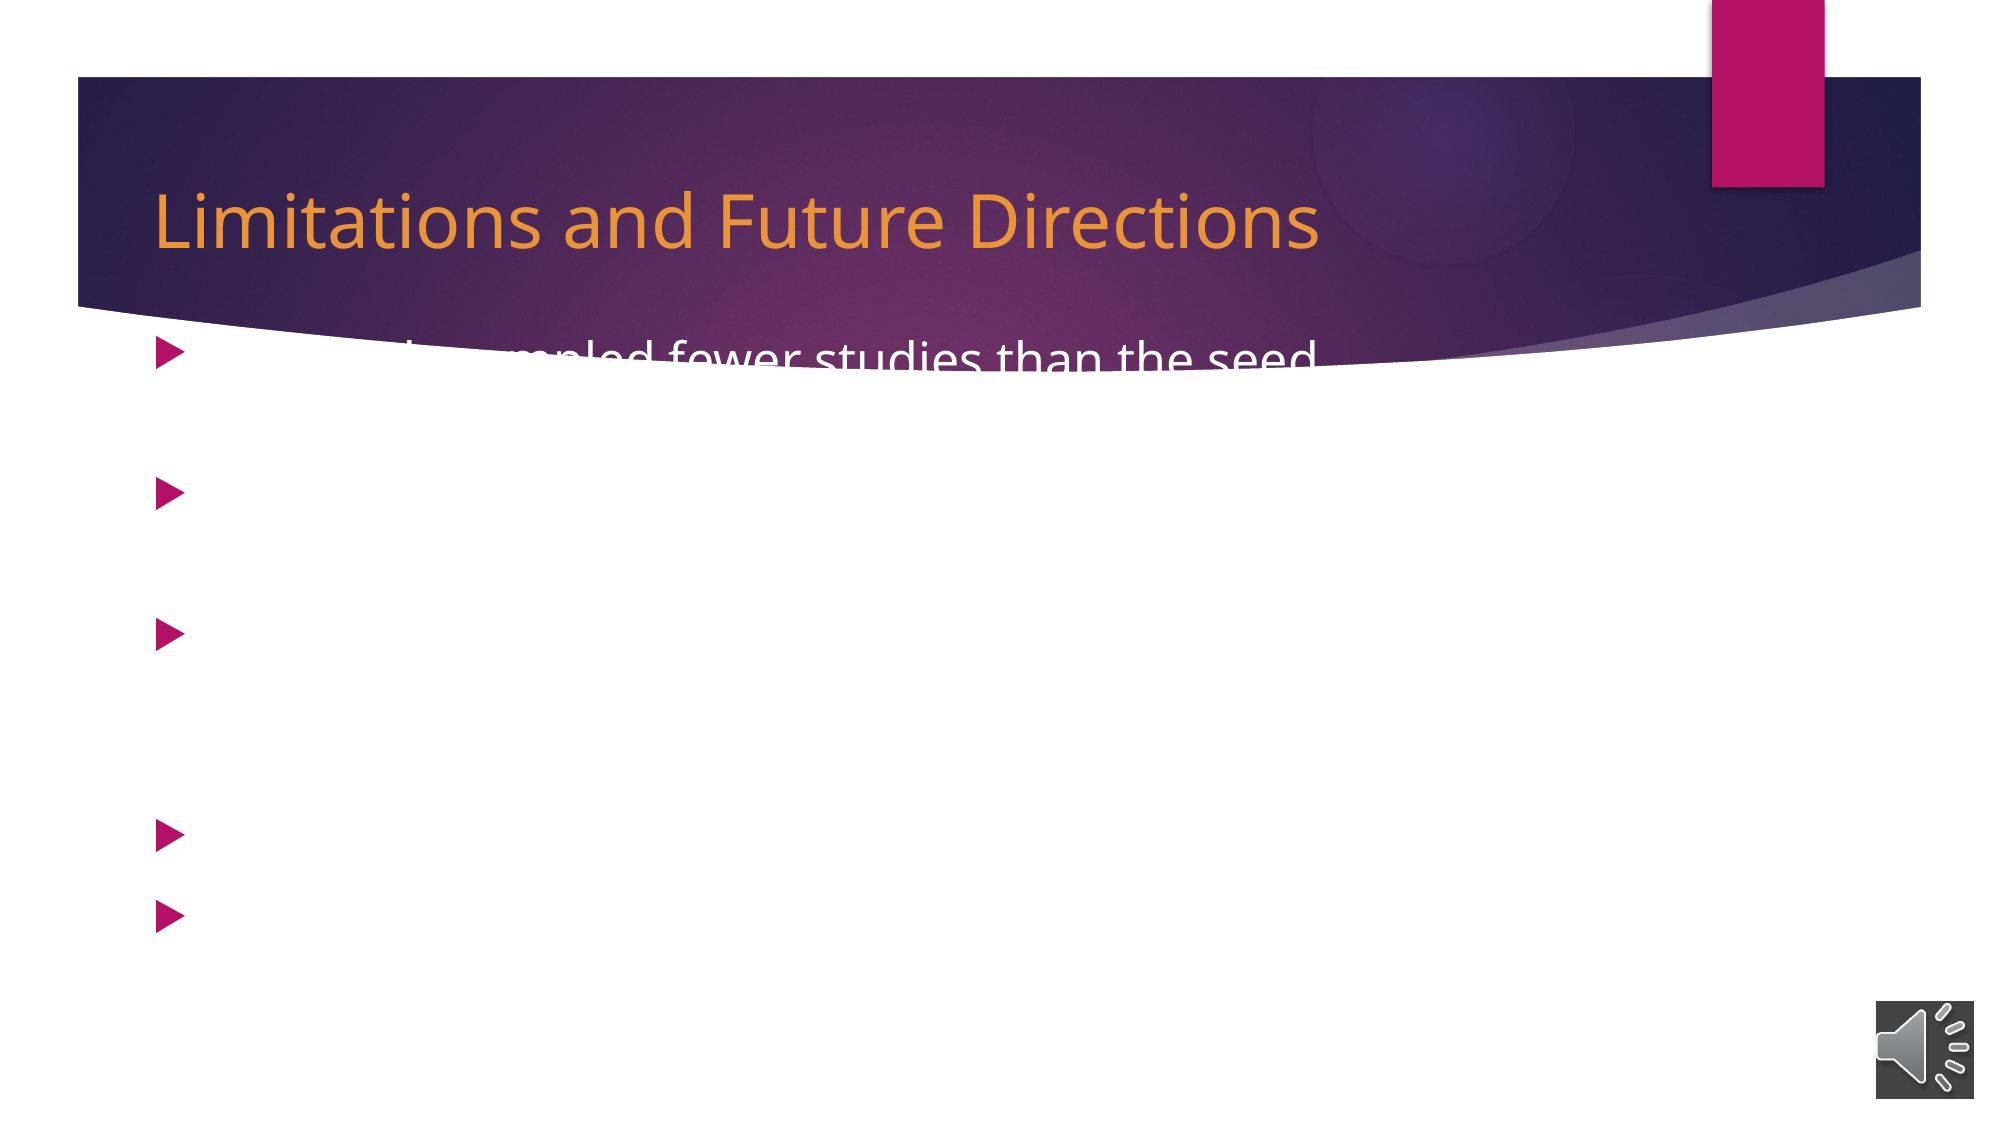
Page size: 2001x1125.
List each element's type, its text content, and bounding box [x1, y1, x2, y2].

picture [1874, 999, 1976, 1101]
list Our study sampled fewer studies than the seed study The operational definitions are subject to debate Maybe in the future we could include those moderators that the seed study did that we didn’t include More studies are always appreciated The Affective/Emotional component was retroactively defined [137, 320, 1339, 962]
title Limitations and Future Directions [137, 59, 1411, 272]
